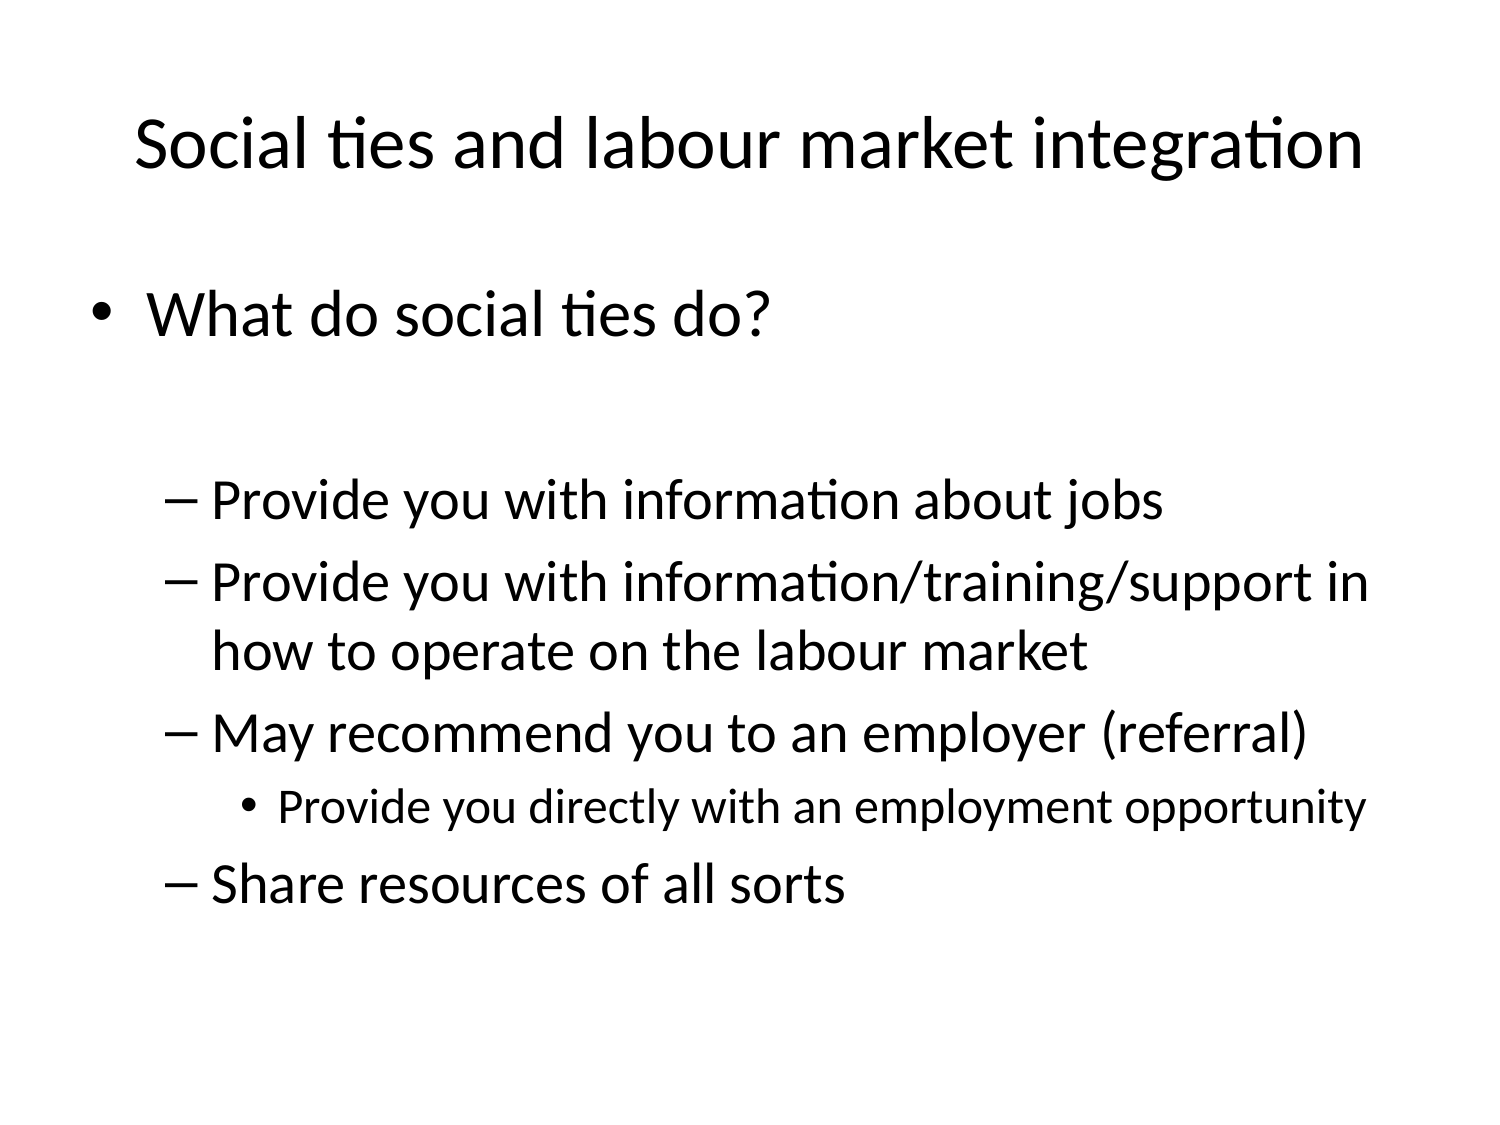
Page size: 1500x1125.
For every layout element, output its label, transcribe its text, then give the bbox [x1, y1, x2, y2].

title Social ties and labour market integration [75, 45, 1425, 233]
list What do social ties do? Provide you with information about jobs Provide you with information/training/support in how to operate on the labour market May recommend you to an employer (referral) Provide you directly with an employment opportunity Share resources of all sorts [75, 262, 1425, 1005]
